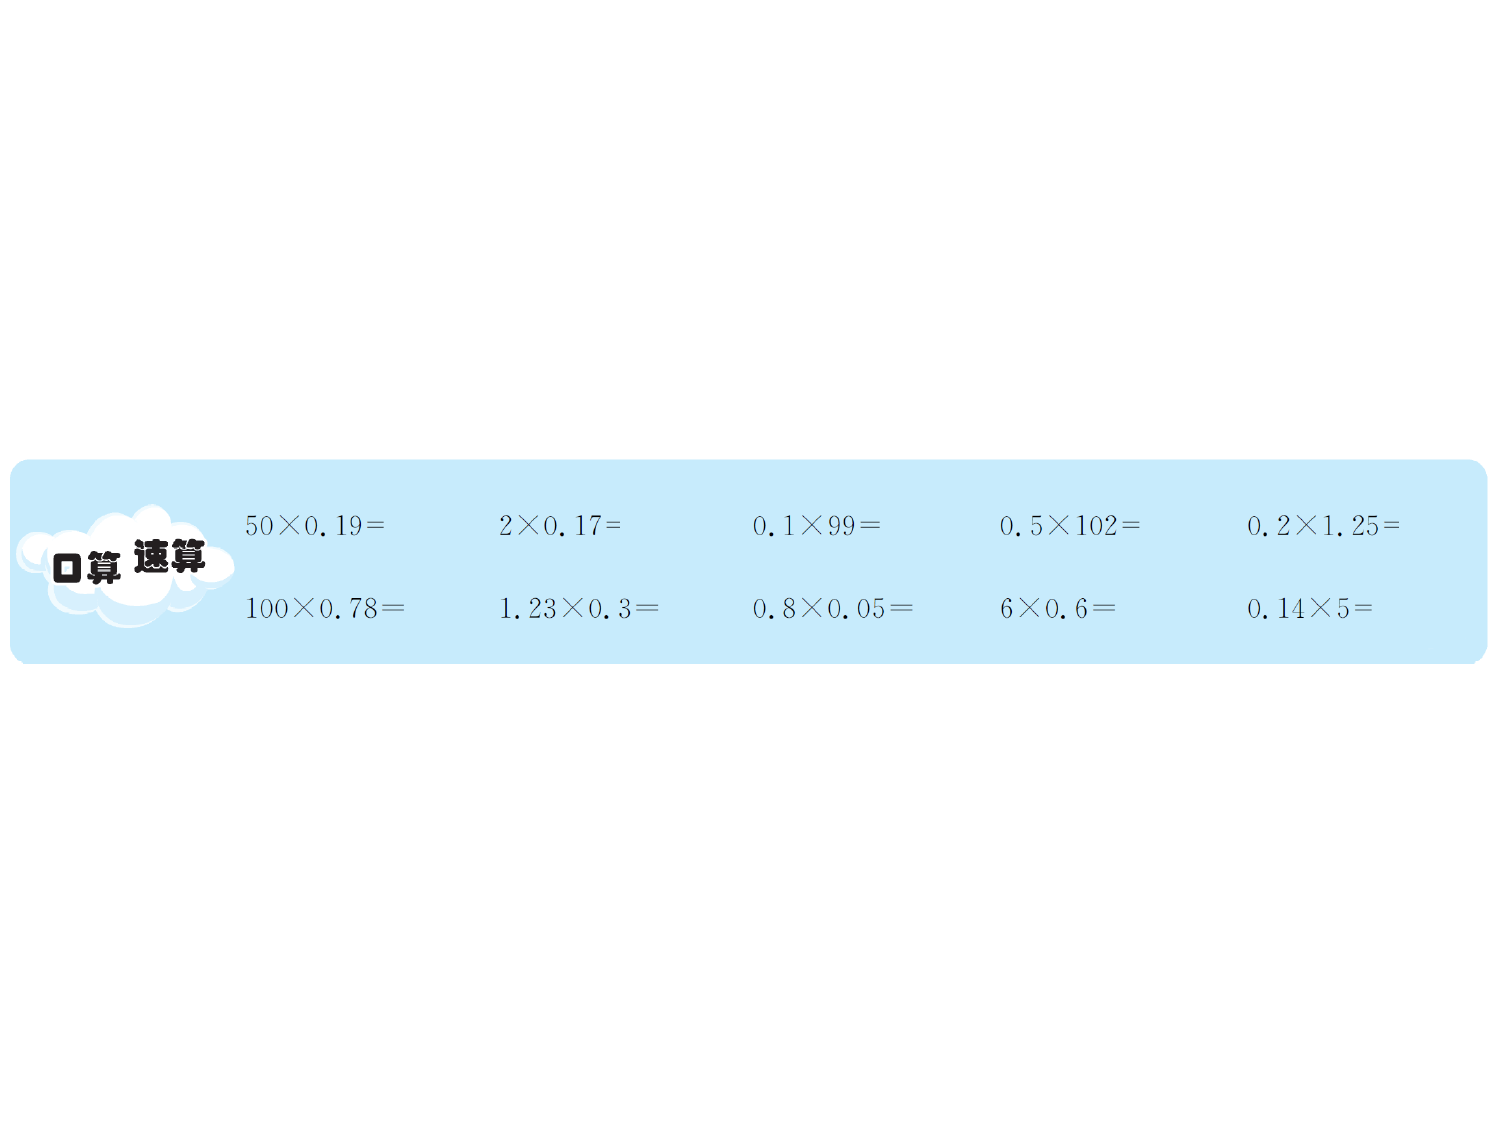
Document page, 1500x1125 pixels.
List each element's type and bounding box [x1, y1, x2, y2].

picture [5, 452, 1495, 673]
